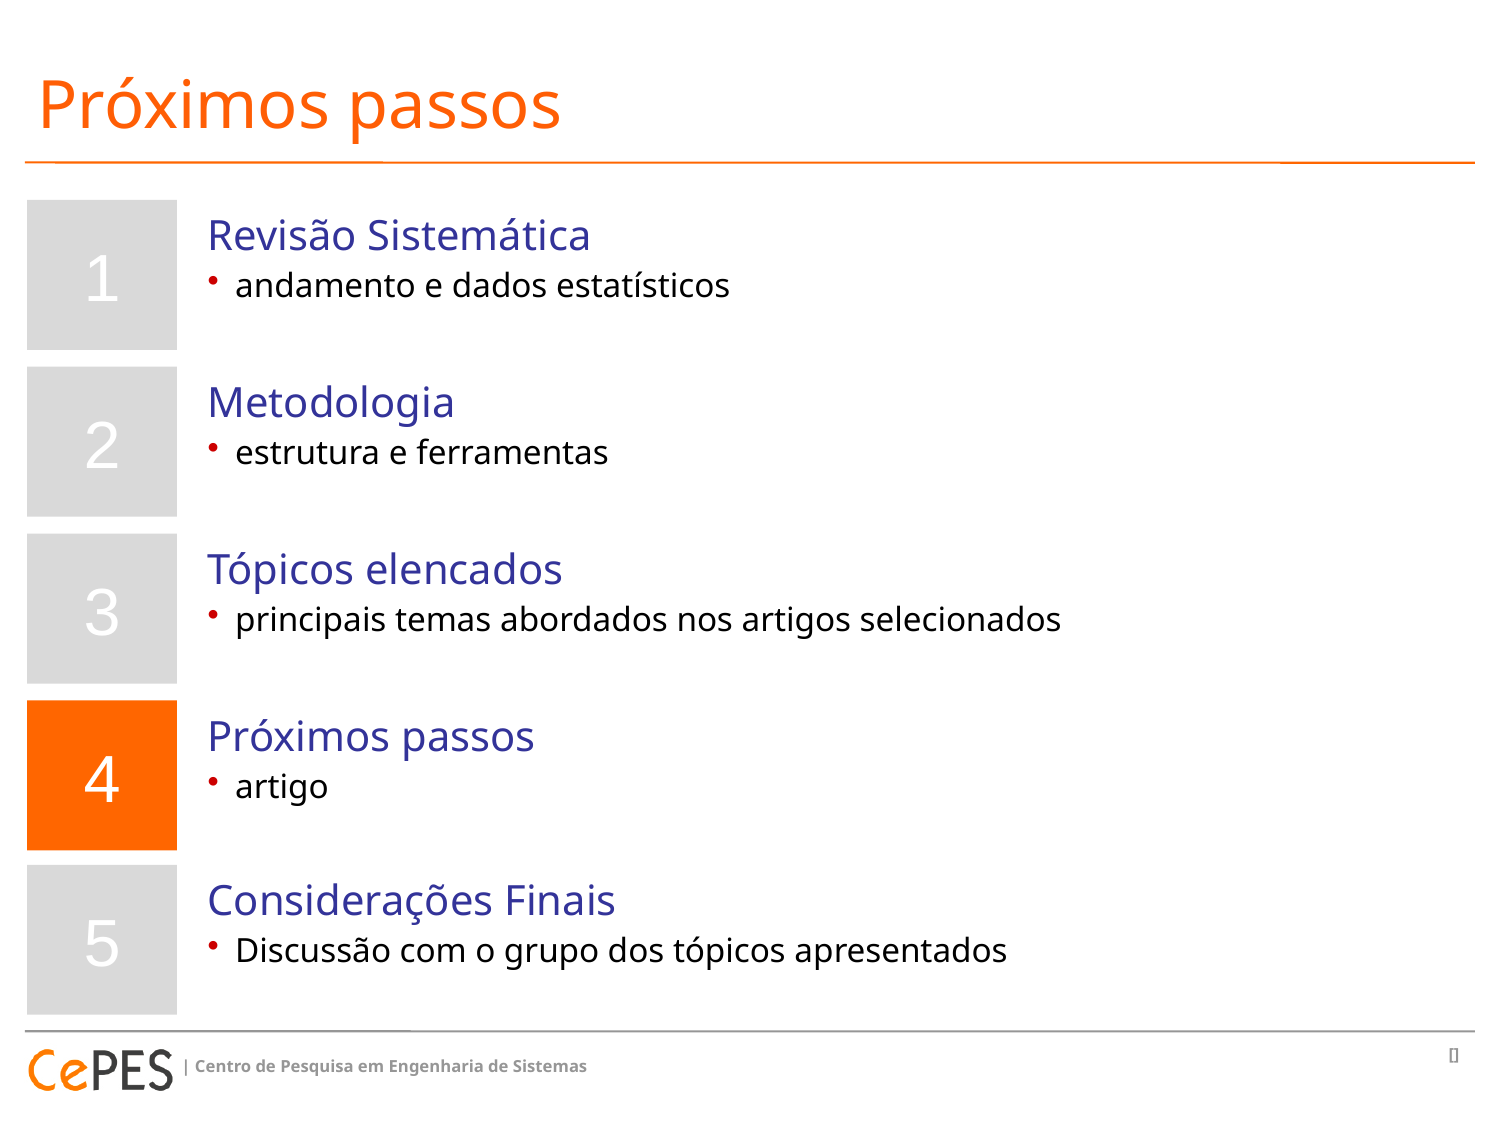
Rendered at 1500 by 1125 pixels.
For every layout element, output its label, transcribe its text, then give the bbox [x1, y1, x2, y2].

text_box Tópicos elencados principais temas abordados nos artigos selecionados [192, 533, 1461, 684]
text_box 3 [27, 533, 177, 684]
text_box Considerações Finais Discussão com o grupo dos tópicos apresentados [192, 864, 1461, 1015]
text_box 1 [27, 199, 177, 350]
text_box Revisão Sistemática andamento e dados estatísticos [192, 199, 1461, 350]
text_box Metodologia estrutura e ferramentas [192, 366, 1461, 517]
text_box 2 [27, 366, 177, 517]
text_box | Centro de Pesquisa em Engenharia de Sistemas [179, 1056, 690, 1094]
text_box 5 [27, 864, 177, 1015]
picture [23, 1043, 176, 1094]
text_box 4 [27, 700, 177, 851]
text_box [] [1406, 1043, 1500, 1082]
text_box Próximos passos artigo [192, 700, 1461, 851]
title Próximos passos [22, 0, 1476, 151]
